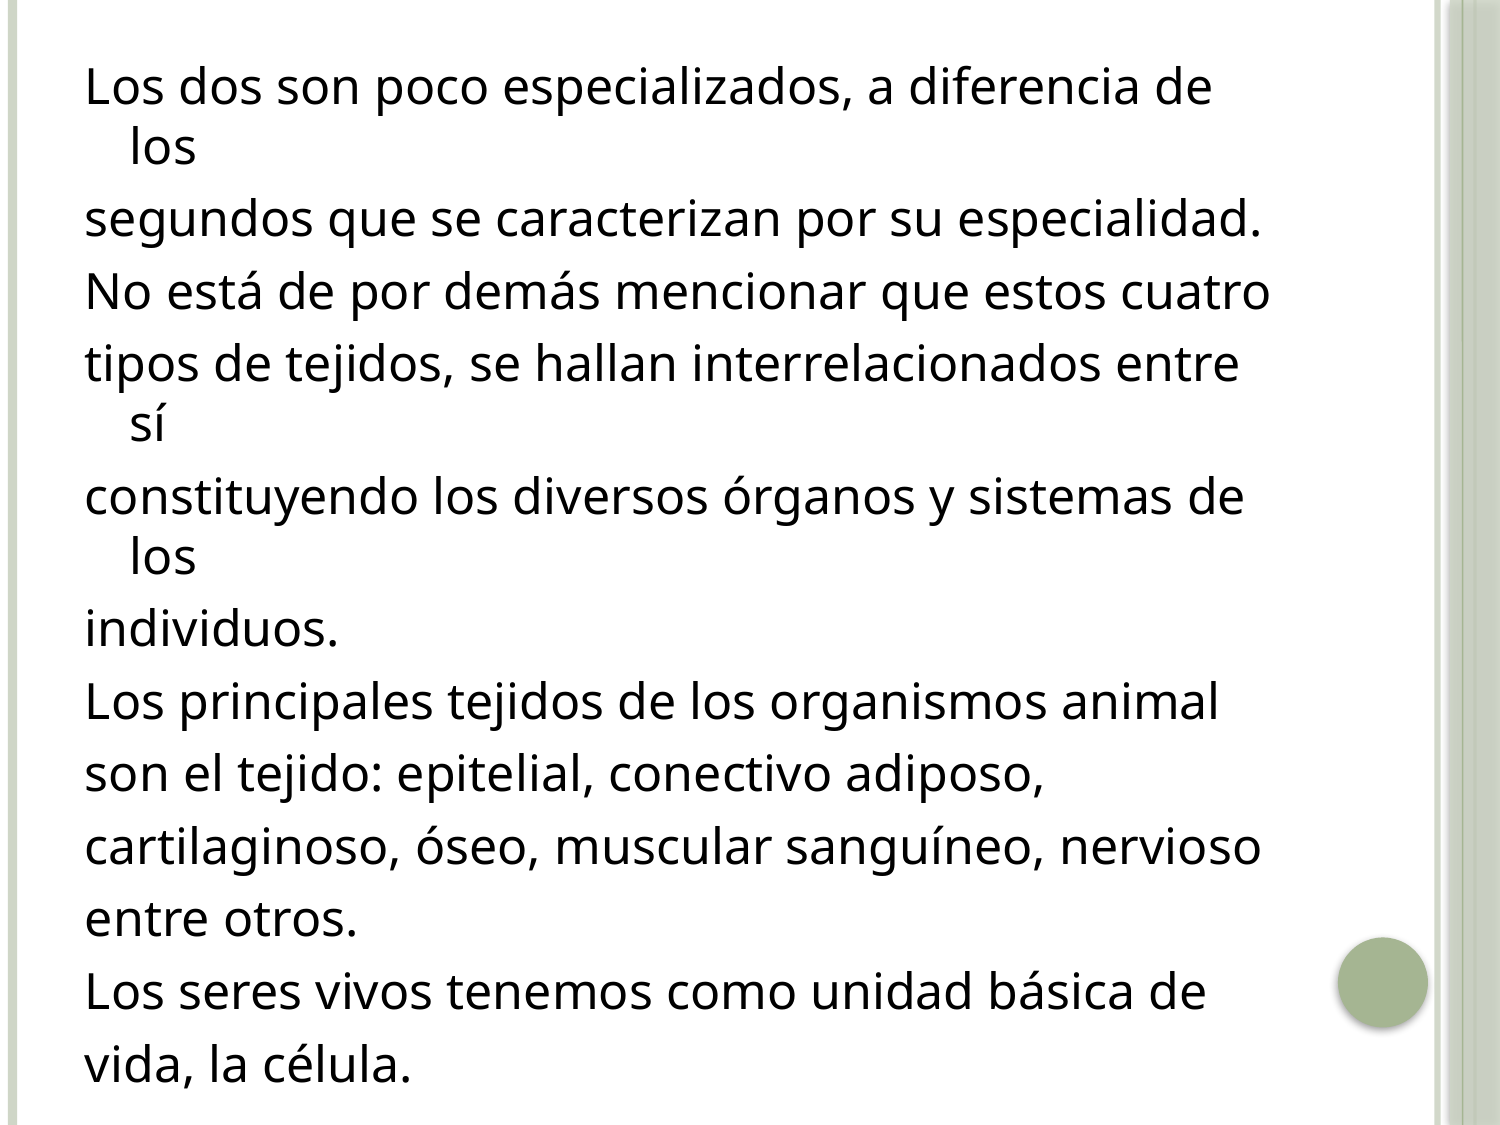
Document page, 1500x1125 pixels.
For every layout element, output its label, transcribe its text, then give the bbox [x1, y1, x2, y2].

list Los dos son poco especializados, a diferencia de los segundos que se caracterizan por su especialidad. No está de por demás mencionar que estos cuatro tipos de tejidos, se hallan interrelacionados entre sí constituyendo los diversos órganos y sistemas de los individuos. Los principales tejidos de los organismos animal son el tejido: epitelial, conectivo adiposo, cartilaginoso, óseo, muscular sanguíneo, nervioso entre otros. Los seres vivos tenemos como unidad básica de vida, la célula. [70, 46, 1300, 1062]
